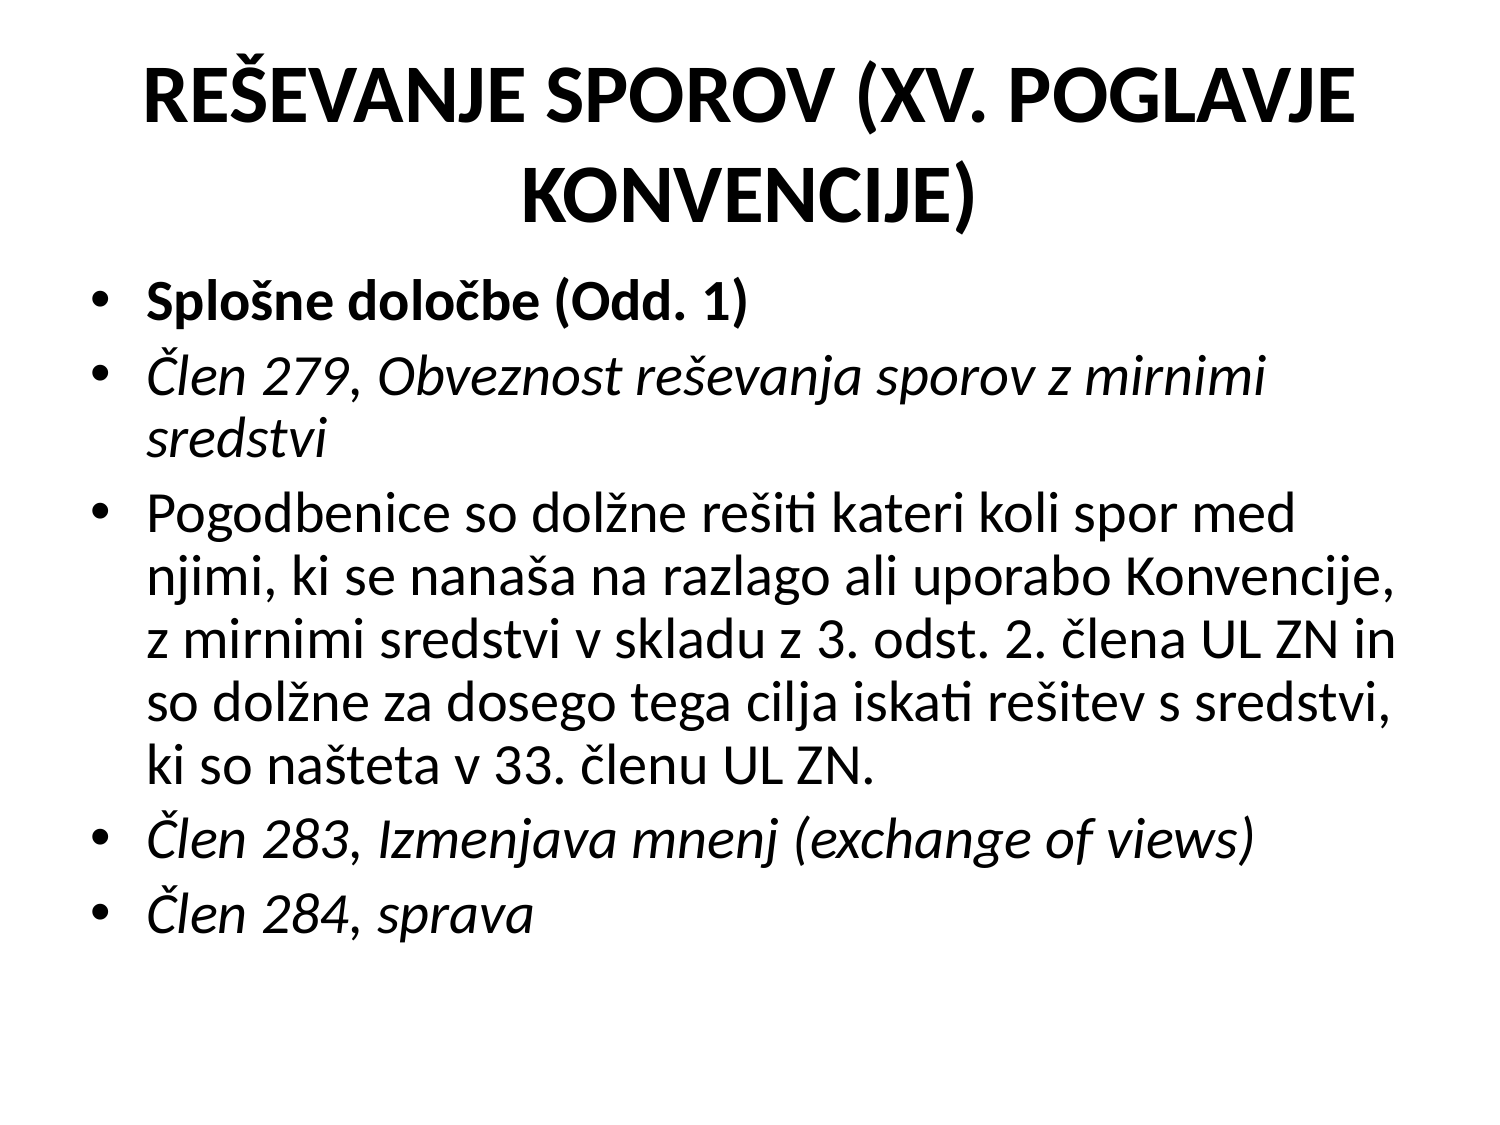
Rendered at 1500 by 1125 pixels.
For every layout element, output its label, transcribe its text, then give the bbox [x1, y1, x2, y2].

title REŠEVANJE SPOROV (XV. POGLAVJE KONVENCIJE) [74, 44, 1426, 233]
list Splošne določbe (Odd. 1) Člen 279, Obveznost reševanja sporov z mirnimi sredstvi Pogodbenice so dolžne rešiti kateri koli spor med njimi, ki se nanaša na razlago ali uporabo Konvencije, z mirnimi sredstvi v skladu z 3. odst. 2. člena UL ZN in so dolžne za dosego tega cilja iskati rešitev s sredstvi, ki so našteta v 33. členu UL ZN. Člen 283, Izmenjava mnenj (exchange of views) Člen 284, sprava [74, 262, 1426, 1006]
